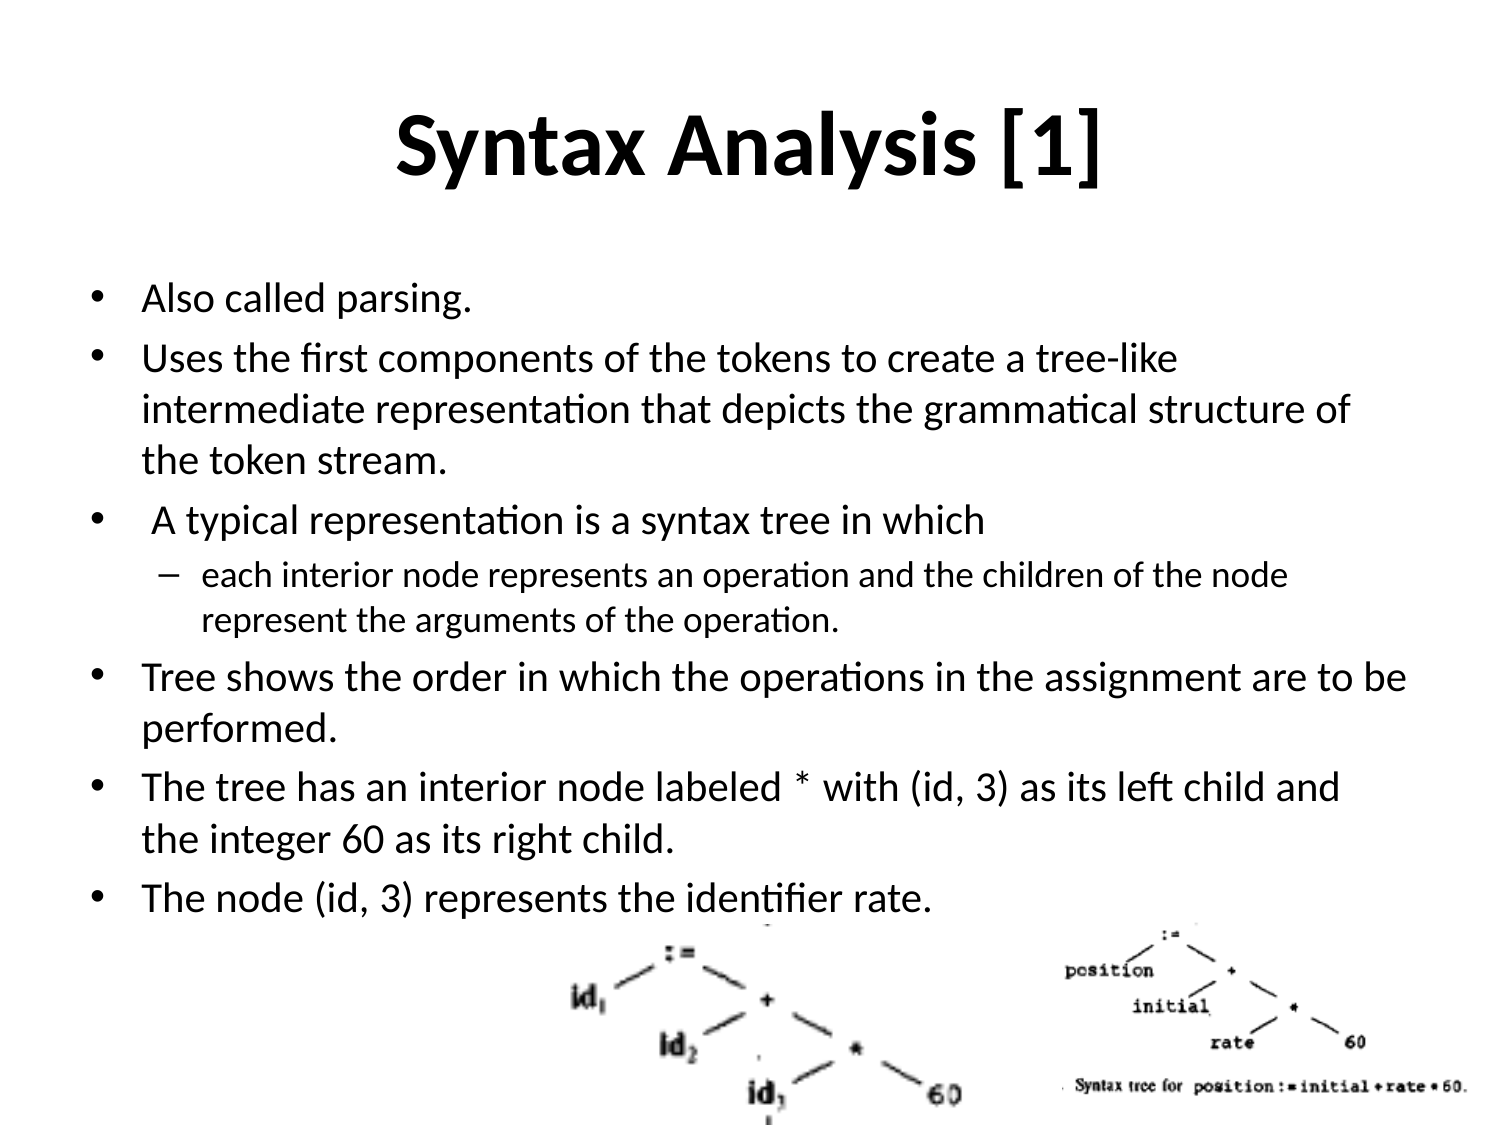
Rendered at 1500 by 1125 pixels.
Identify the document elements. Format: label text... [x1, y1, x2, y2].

list Also called parsing. Uses the first components of the tokens to create a tree-like intermediate representation that depicts the grammatical structure of the token stream. A typical representation is a syntax tree in which each interior node represents an operation and the children of the node represent the arguments of the operation. Tree shows the order in which the operations in the assignment are to be performed. The tree has an interior node labeled * with (id, 3) as its left child and the integer 60 as its right child. The node (id, 3) represents the identifier rate. [75, 262, 1425, 938]
picture [549, 924, 985, 1125]
title Syntax Analysis [1] [75, 45, 1425, 233]
picture [1062, 912, 1476, 1099]
